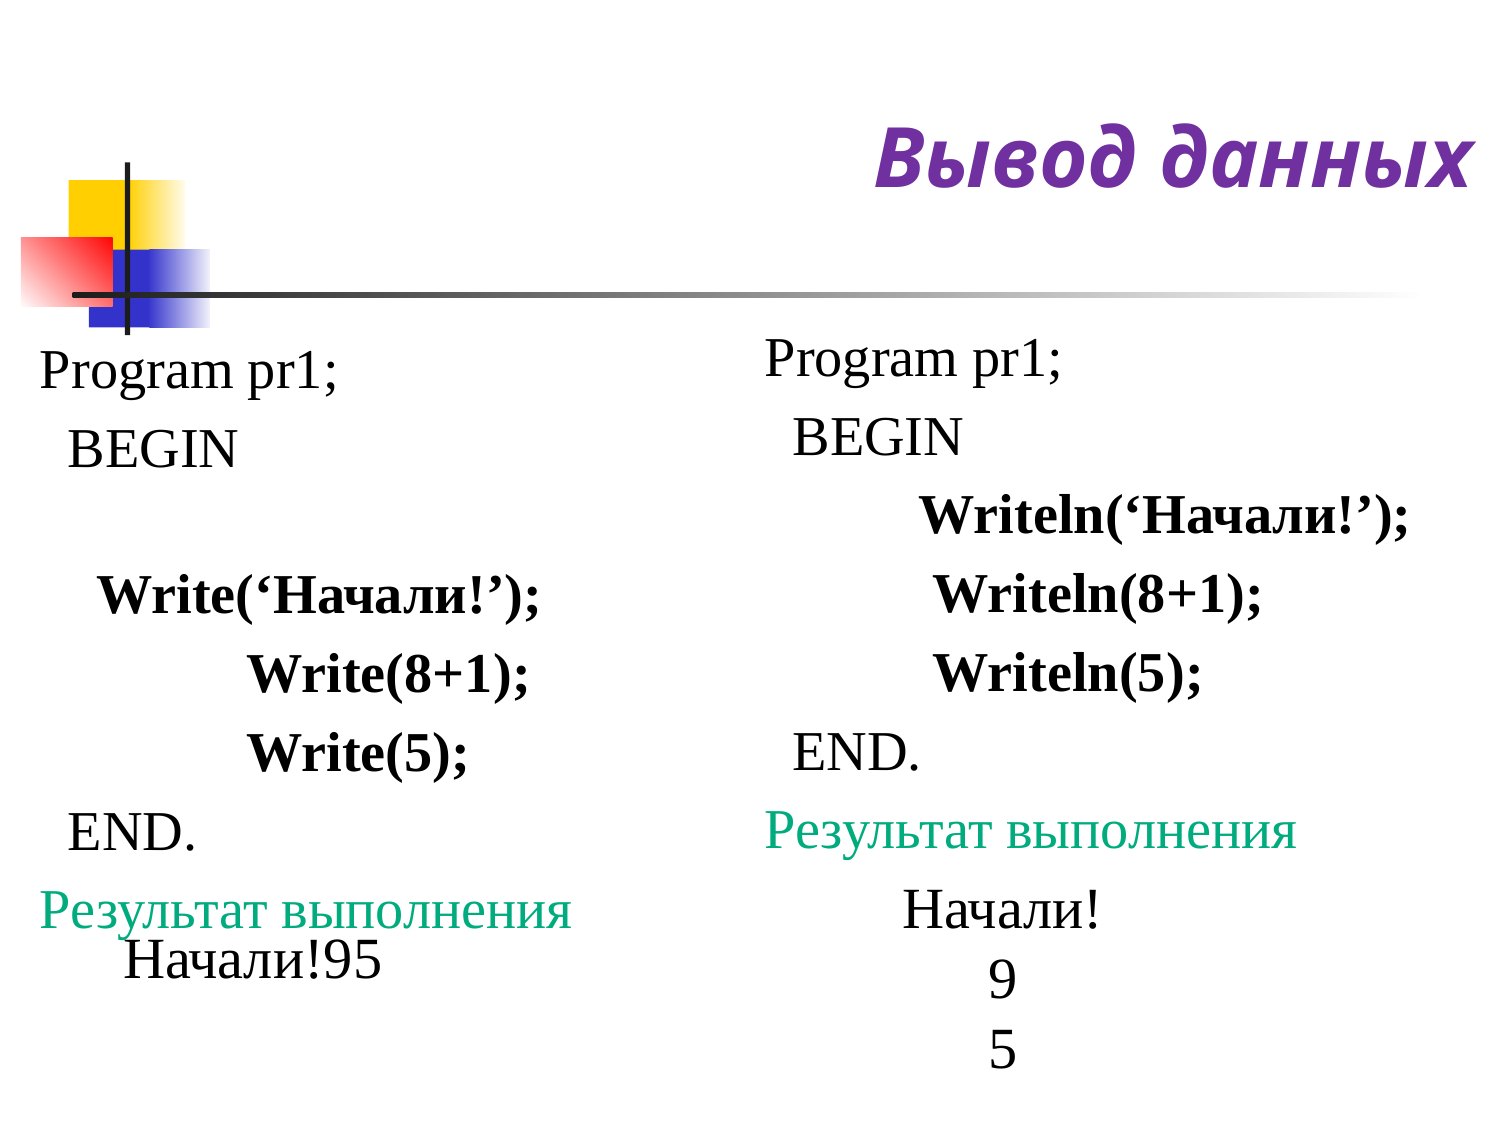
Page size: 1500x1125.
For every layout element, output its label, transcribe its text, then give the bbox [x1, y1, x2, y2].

list Program pr1; BEGIN Write(‘Начали!’); Write(8+1); Write(5); END. Результат выполнения [24, 324, 688, 1039]
text_box Начали! 9 5 [837, 862, 1169, 1088]
title Вывод данных [336, 211, 1488, 312]
text_box Начали!95 [87, 912, 419, 998]
text_box Program pr1; BEGIN Writeln(‘Начали!’); Writeln(8+1); Writeln(5); END. Результат выполнения [749, 312, 1500, 868]
